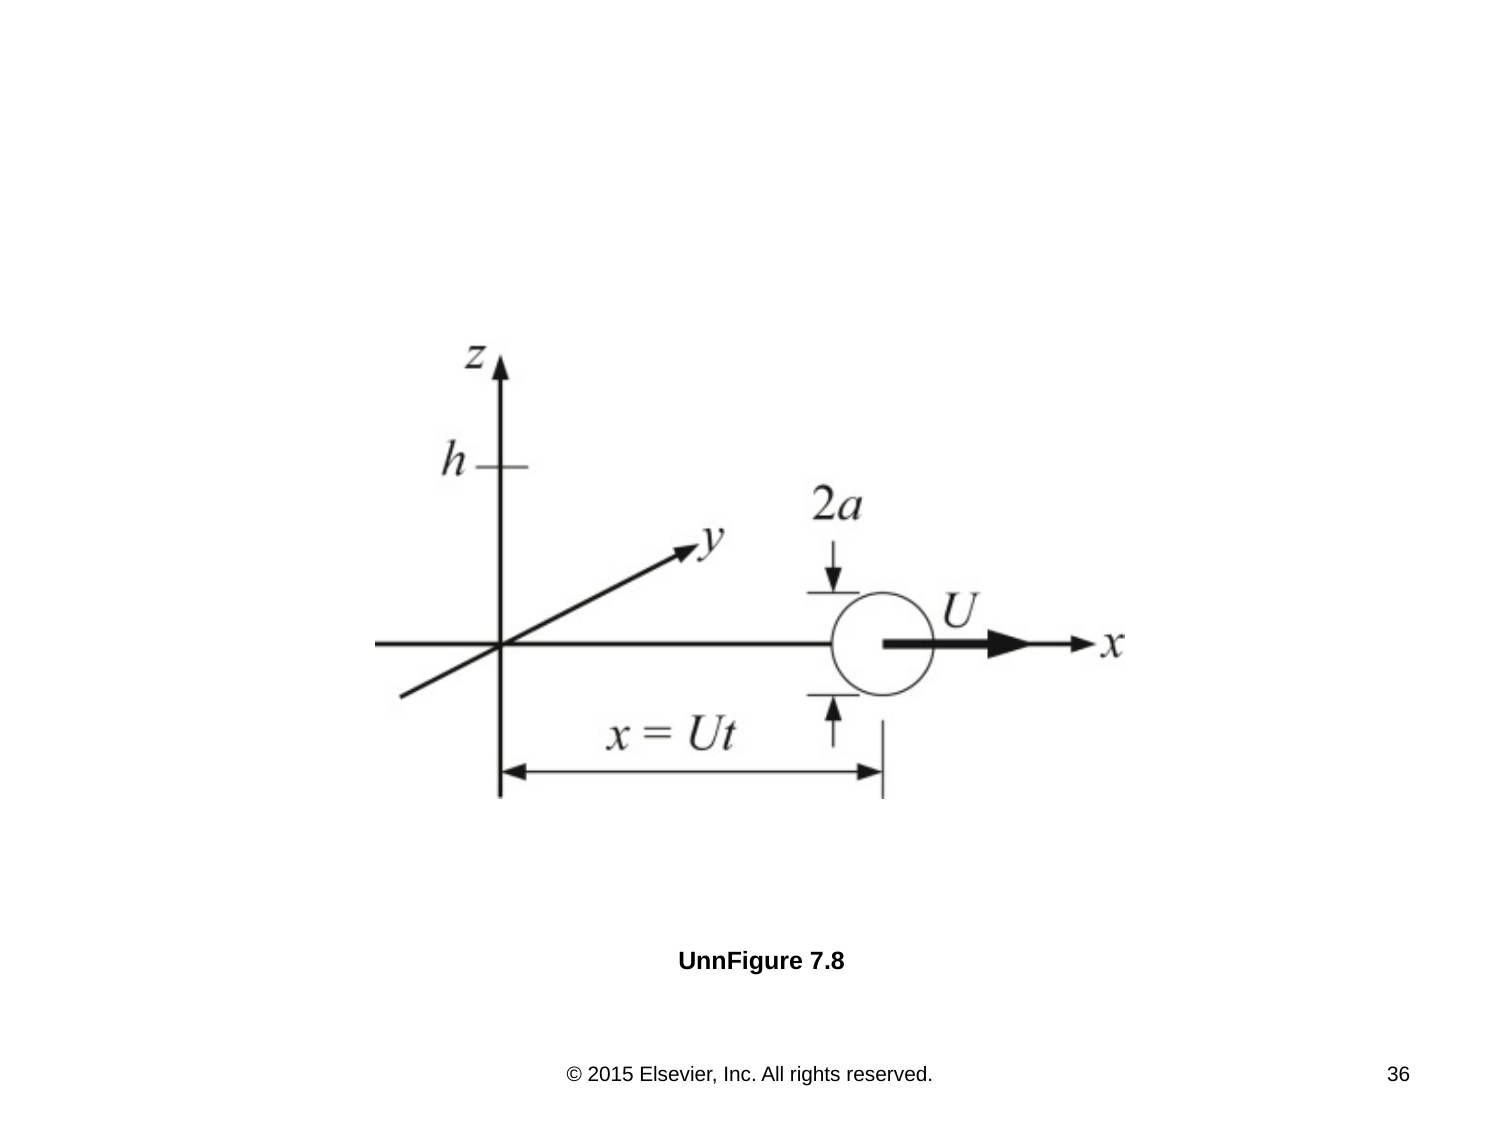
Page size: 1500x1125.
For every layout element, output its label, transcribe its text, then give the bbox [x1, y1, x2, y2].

picture [374, 326, 1126, 799]
footer © 2015 Elsevier, Inc. All rights reserved. [512, 1042, 988, 1103]
slide_number 36 [1074, 1042, 1425, 1103]
text_box UnnFigure 7.8 [663, 937, 868, 983]
